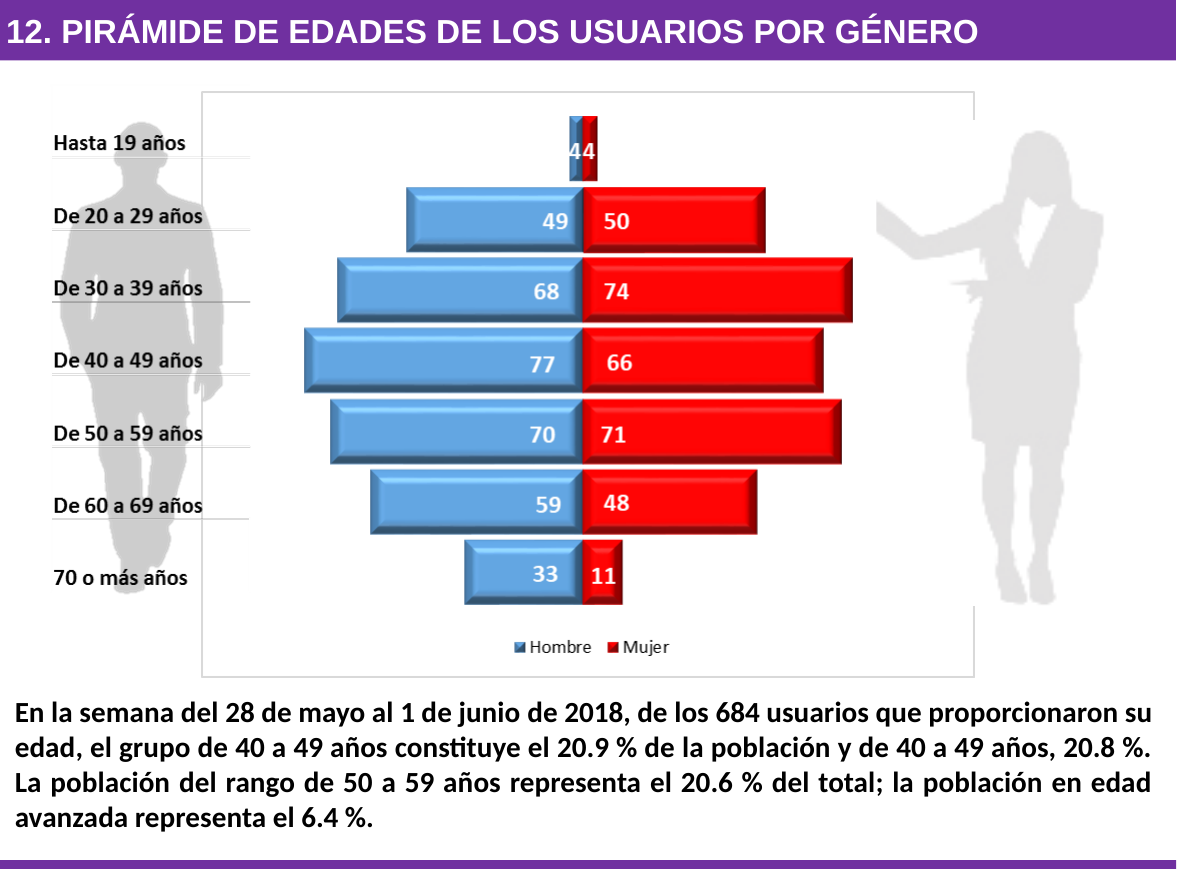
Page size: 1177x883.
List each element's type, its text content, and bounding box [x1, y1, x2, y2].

text_box En la semana del 28 de mayo al 1 de junio de 2018, de los 684 usuarios que proporcionaron su edad, el grupo de 40 a 49 años constituye el 20.9 % de la población y de 40 a 49 años, 20.8 %. La población del rango de 50 a 59 años representa el 20.6 % del total; la población en edad avanzada representa el 6.4 %. [0, 686, 1168, 841]
text_box 12. Pirámide de Edades de los Usuarios por género [0, 2, 1160, 58]
picture [32, 84, 1112, 678]
